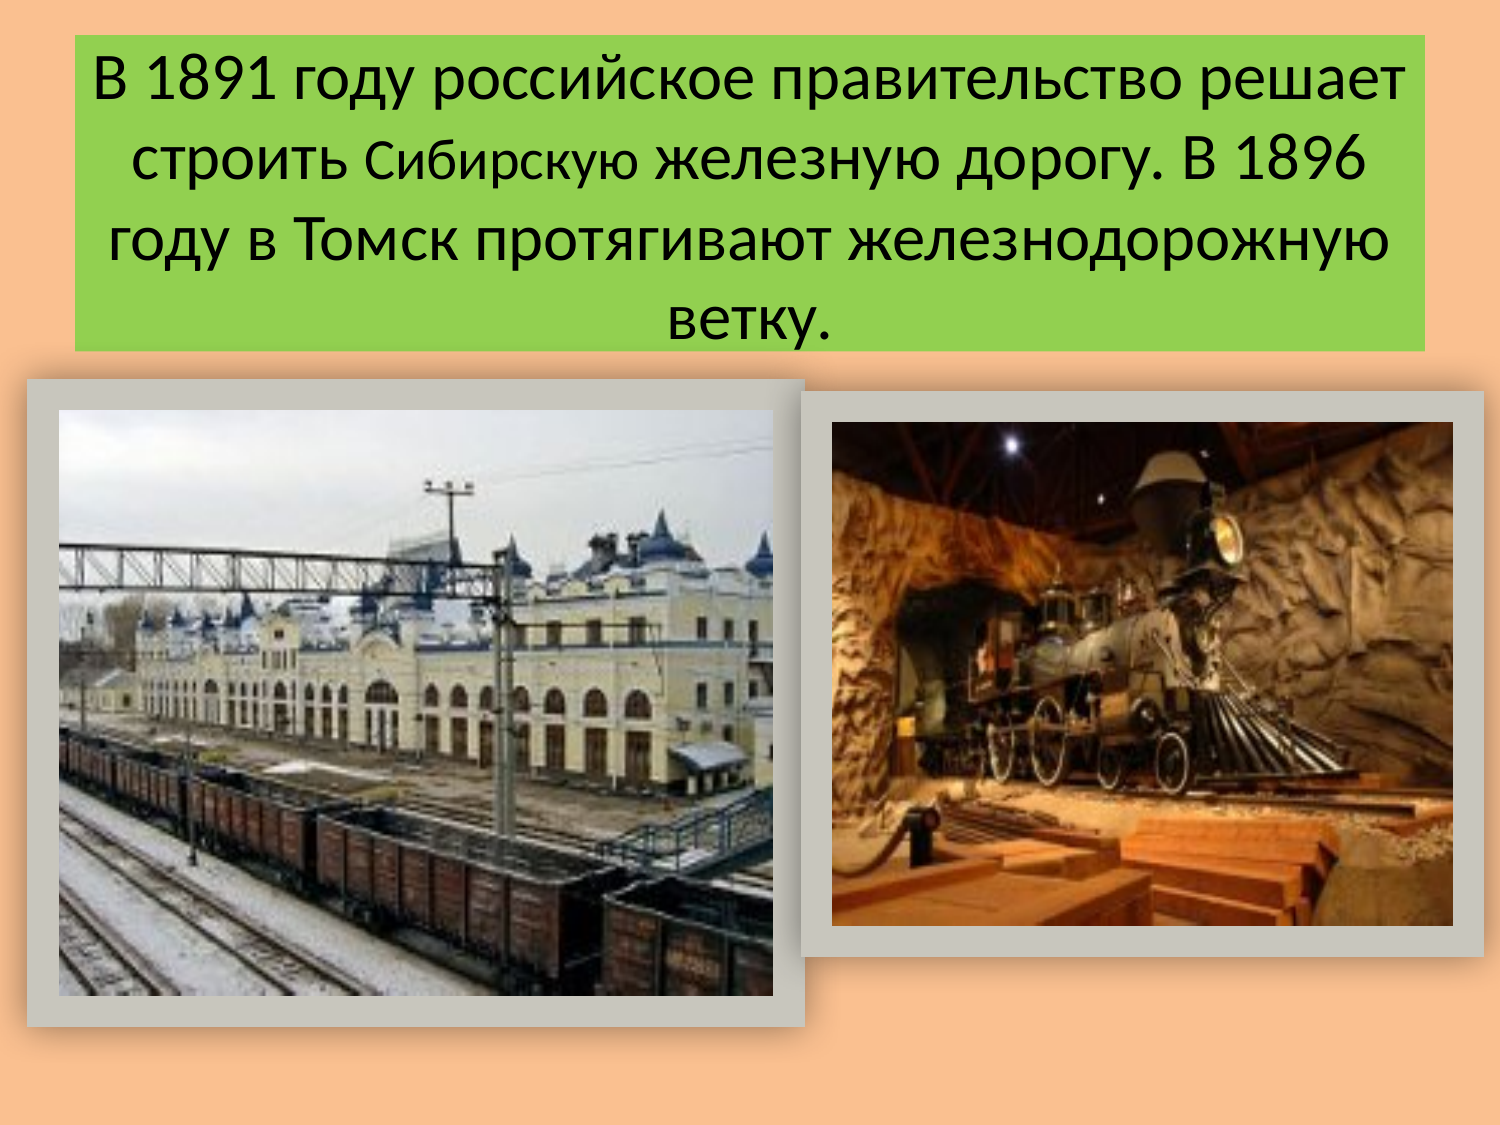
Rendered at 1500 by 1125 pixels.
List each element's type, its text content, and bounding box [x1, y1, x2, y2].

picture [831, 421, 1454, 927]
title В 1891 году российское правительство решает строить Сибирскую железную дорогу. В 1896 году в Томск протягивают железнодорожную ветку. [75, 35, 1425, 352]
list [58, 409, 774, 997]
